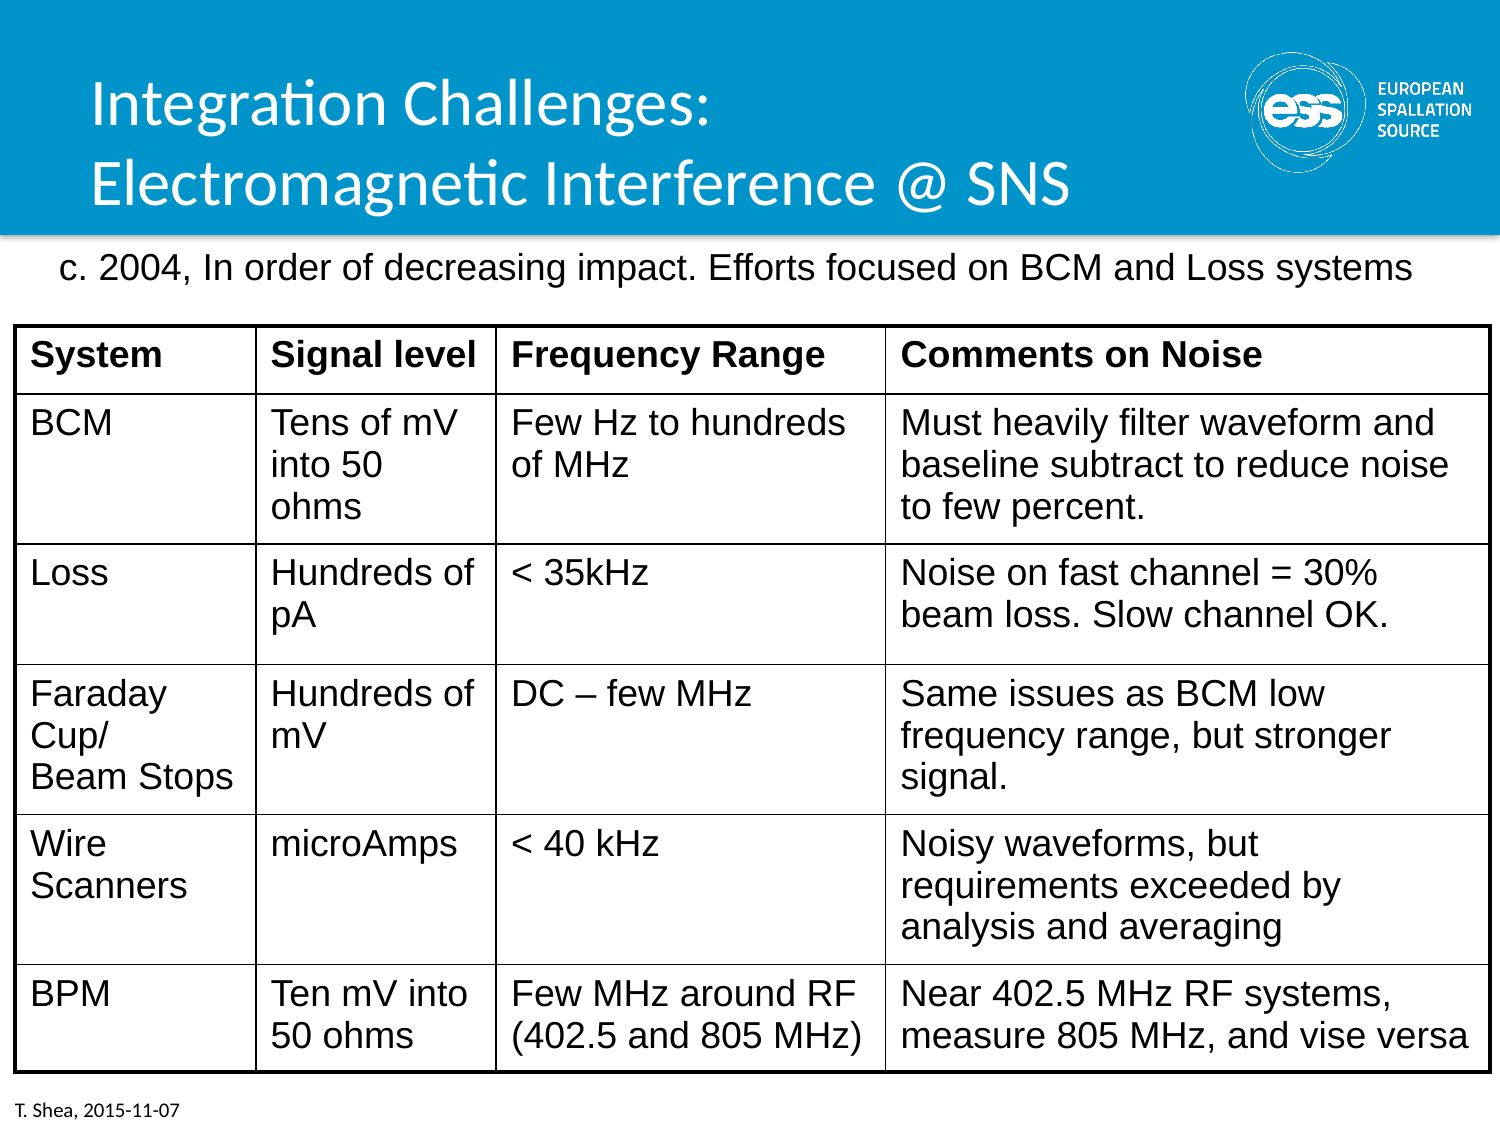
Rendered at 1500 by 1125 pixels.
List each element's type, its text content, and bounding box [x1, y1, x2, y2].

table_cell Ten mV into 50 ohms [257, 965, 495, 1070]
picture [1436, 104, 1444, 115]
table_cell Must heavily filter waveform and baseline subtract to reduce noise to few percent. [886, 395, 1488, 543]
table_cell Faraday Cup/ Beam Stops [17, 665, 255, 814]
table_cell Hundreds of mV [257, 665, 495, 814]
picture [1409, 104, 1415, 115]
table_cell BPM [17, 965, 255, 1070]
table_header Signal level [257, 328, 495, 393]
picture [1398, 109, 1406, 115]
picture [1443, 86, 1450, 93]
title Integration Challenges: Electromagnetic Interference @ SNS [75, 45, 1247, 233]
table_cell DC – few MHz [497, 665, 885, 814]
table_cell Same issues as BCM low frequency range, but stronger signal. [886, 665, 1488, 814]
picture [1264, 94, 1342, 127]
table_header Frequency Range [497, 328, 885, 393]
table_cell < 35kHz [497, 545, 885, 664]
picture [1423, 83, 1430, 94]
table_cell Near 402.5 MHz RF systems, measure 805 MHz, and vise versa [886, 965, 1488, 1070]
picture [1379, 83, 1385, 94]
picture [1422, 125, 1428, 134]
table_cell Wire Scanners [17, 815, 255, 964]
table_cell BCM [17, 395, 255, 543]
picture [1454, 83, 1458, 94]
table_cell Noise on fast channel = 30% beam loss. Slow channel OK. [886, 545, 1488, 664]
table_cell Few Hz to hundreds of MHz [497, 395, 885, 543]
text_box [49, 0, 1263, 130]
table_header Comments on Noise [886, 328, 1488, 393]
picture [1389, 104, 1393, 115]
picture [1418, 104, 1423, 115]
table_cell Few MHz around RF (402.5 and 805 MHz) [497, 965, 885, 1070]
table_cell Hundreds of pA [257, 545, 495, 664]
text_box c. 2004, In order of decreasing impact. Efforts focused on BCM and Loss systems [44, 235, 1429, 296]
table_cell < 40 kHz [497, 815, 885, 964]
table_cell Tens of mV into 50 ohms [257, 395, 495, 543]
table_cell microAmps [257, 815, 495, 964]
table_cell Loss [17, 545, 255, 664]
picture [1400, 83, 1407, 94]
picture [1432, 125, 1438, 136]
table_header System [17, 328, 255, 393]
table_cell Noisy waveforms, but requirements exceeded by analysis and averaging [886, 815, 1488, 964]
